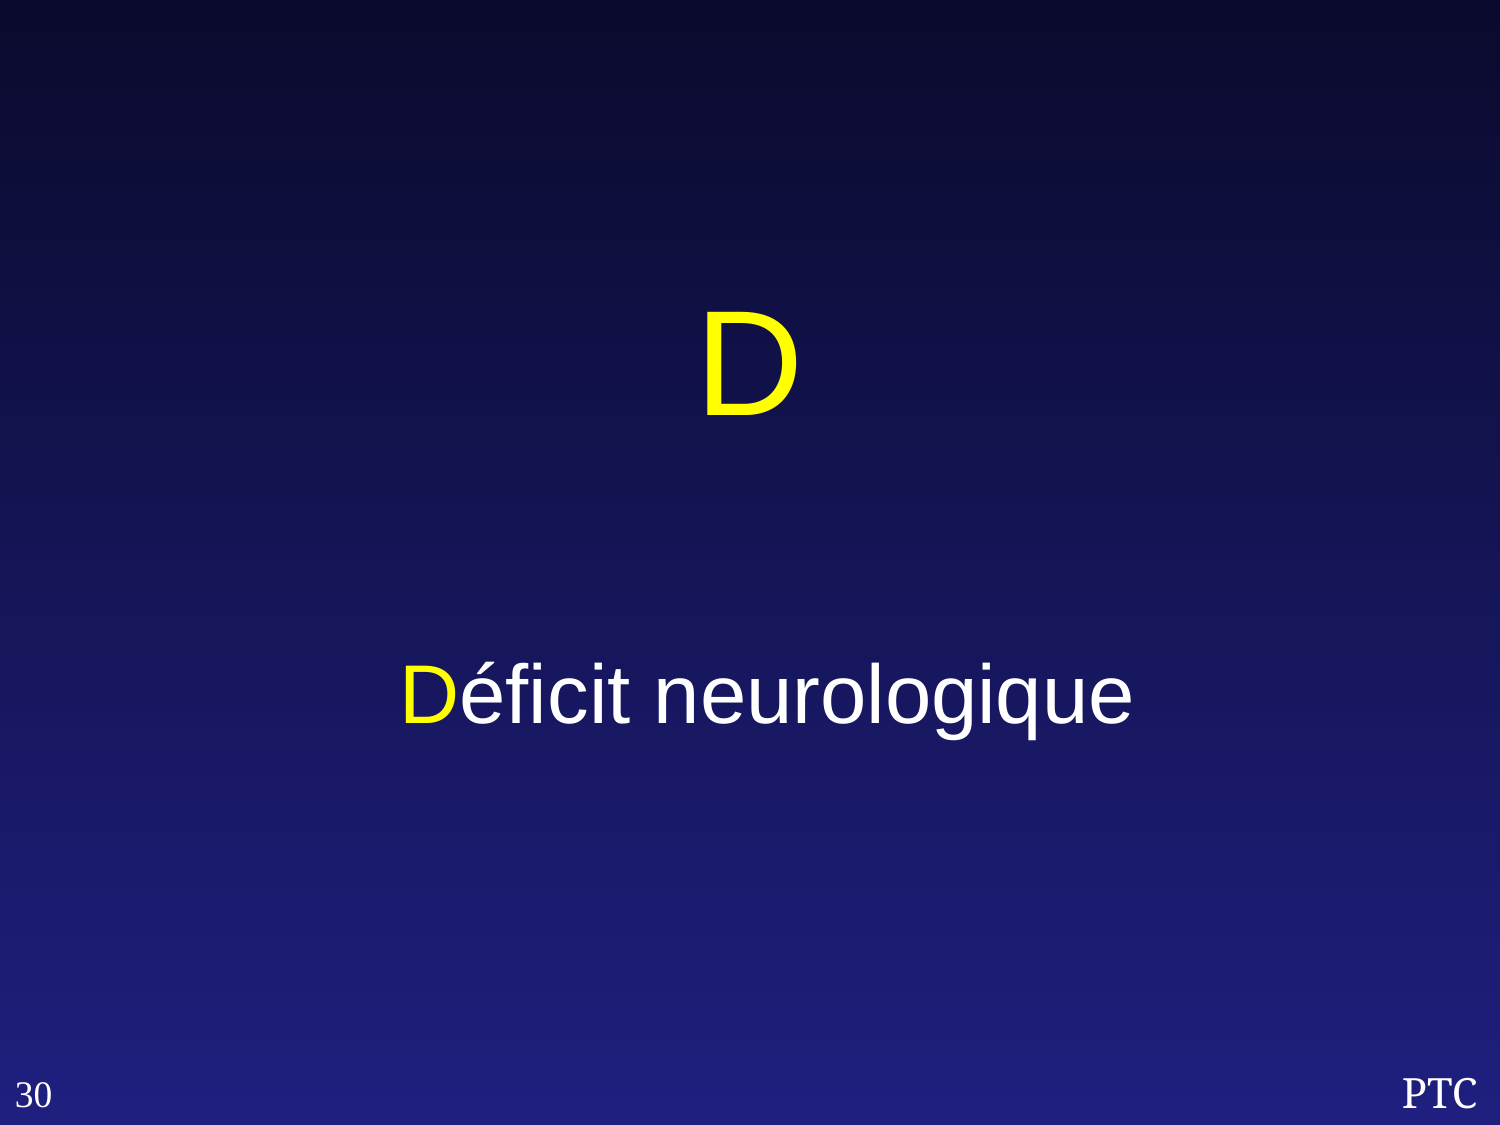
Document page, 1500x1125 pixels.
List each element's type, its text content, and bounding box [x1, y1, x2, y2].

text_box 30 [0, 1061, 68, 1123]
text_box D [112, 172, 1388, 539]
text_box Déficit neurologique [242, 633, 1292, 921]
